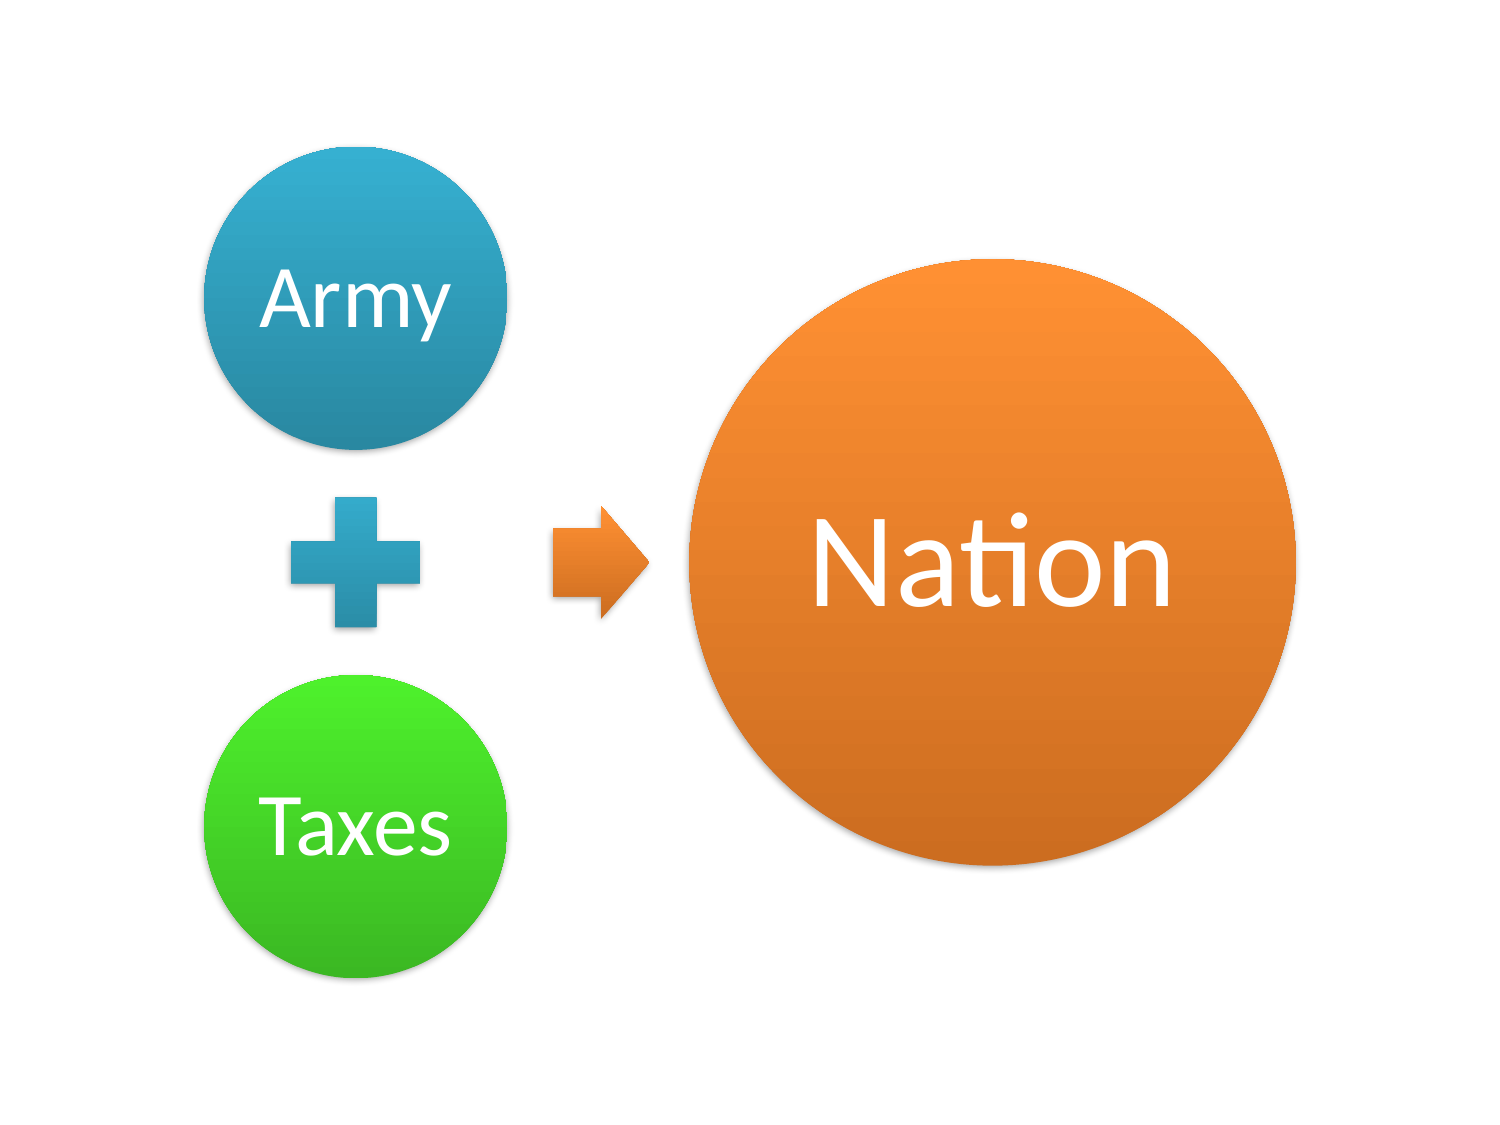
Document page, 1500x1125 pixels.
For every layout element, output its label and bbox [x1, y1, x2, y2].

list [74, 146, 1426, 979]
